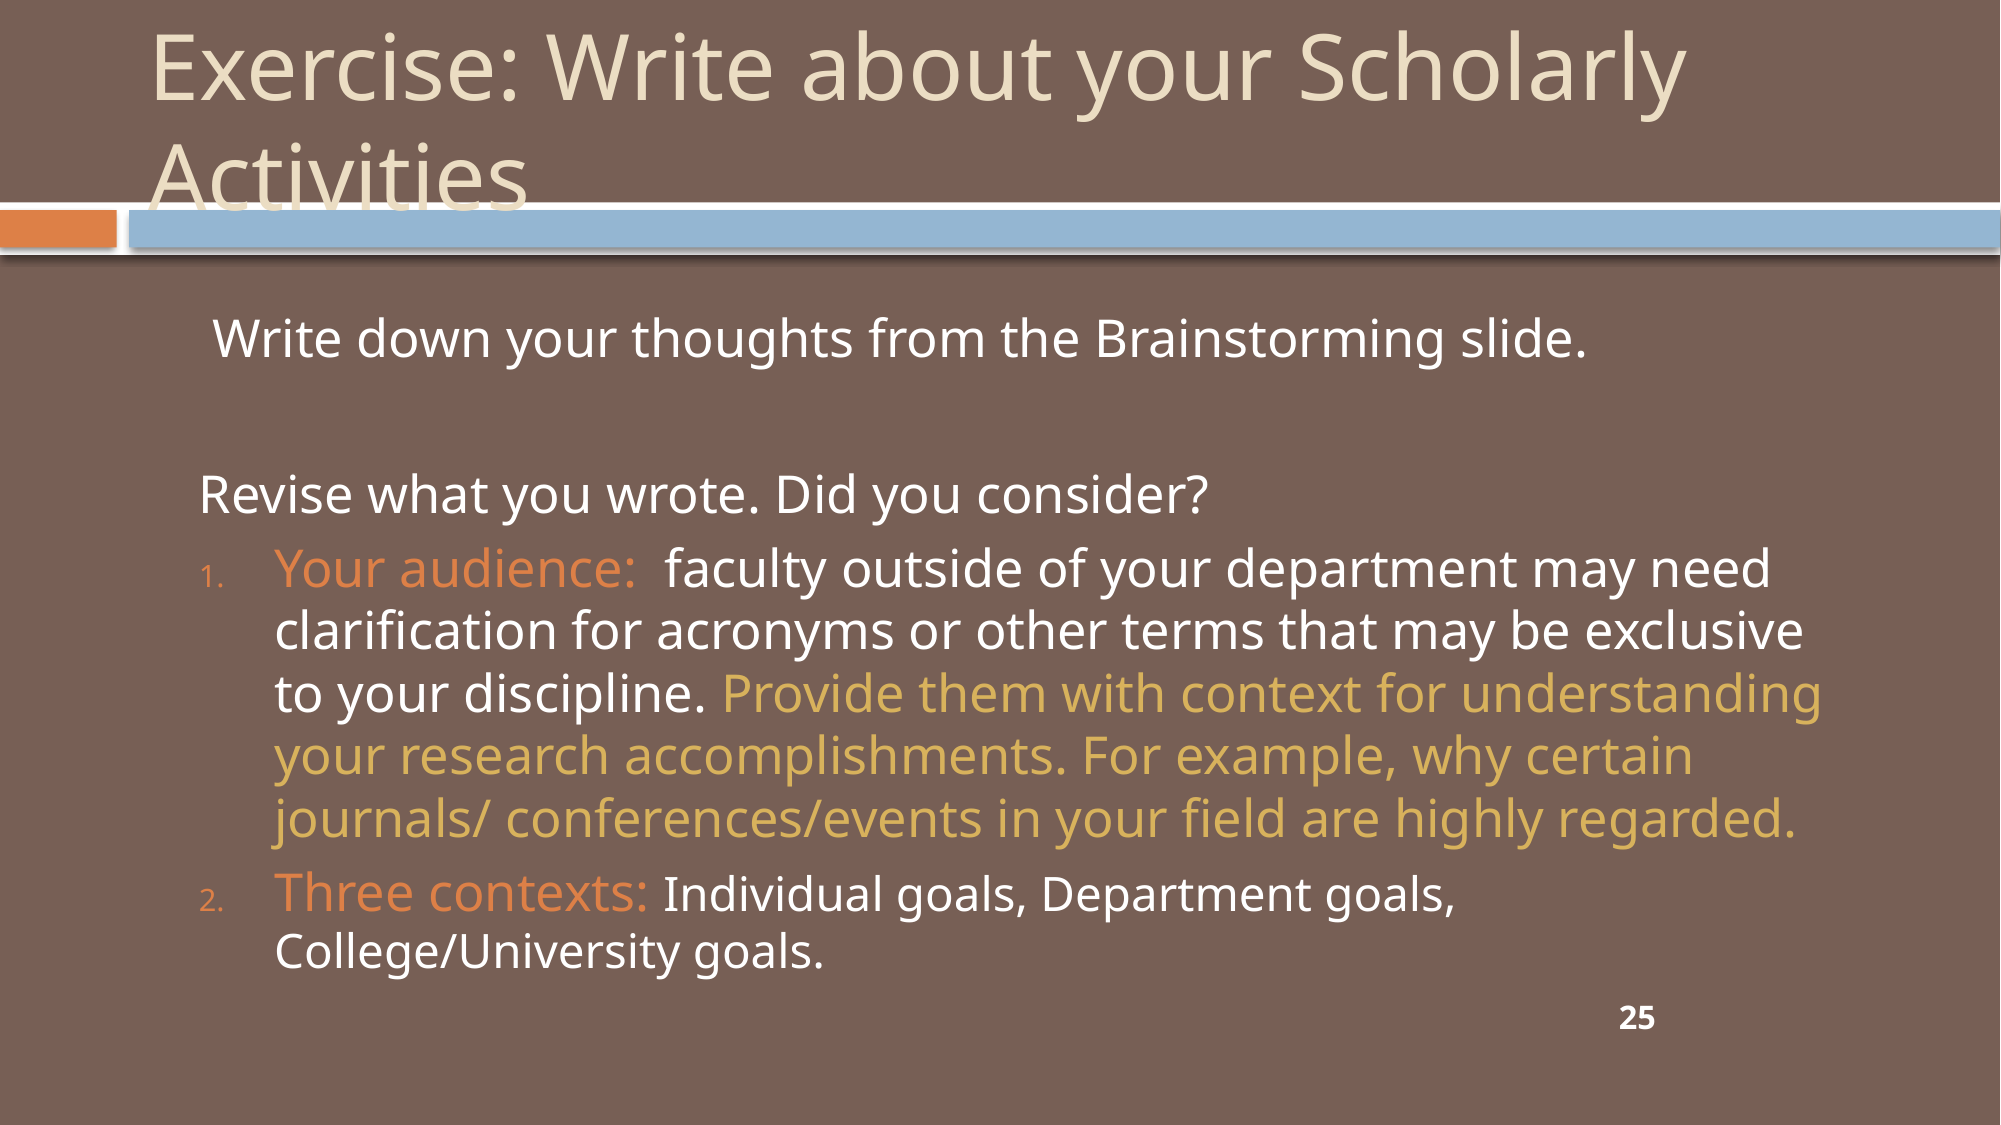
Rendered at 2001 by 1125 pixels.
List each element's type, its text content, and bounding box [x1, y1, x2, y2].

title Exercise: Write about your Scholarly Activities [133, 37, 1918, 200]
text_box 25 [1412, 989, 1863, 1050]
list Write down your thoughts from the Brainstorming slide. Revise what you wrote. Did you consider? Your audience: faculty outside of your department may need clarification for acronyms or other terms that may be exclusive to your discipline. Provide them with context for understanding your research accomplishments. For example, why certain journals/ conferences/events in your field are highly regarded. Three contexts: Individual goals, Department goals, College/University goals. [183, 304, 1863, 1014]
